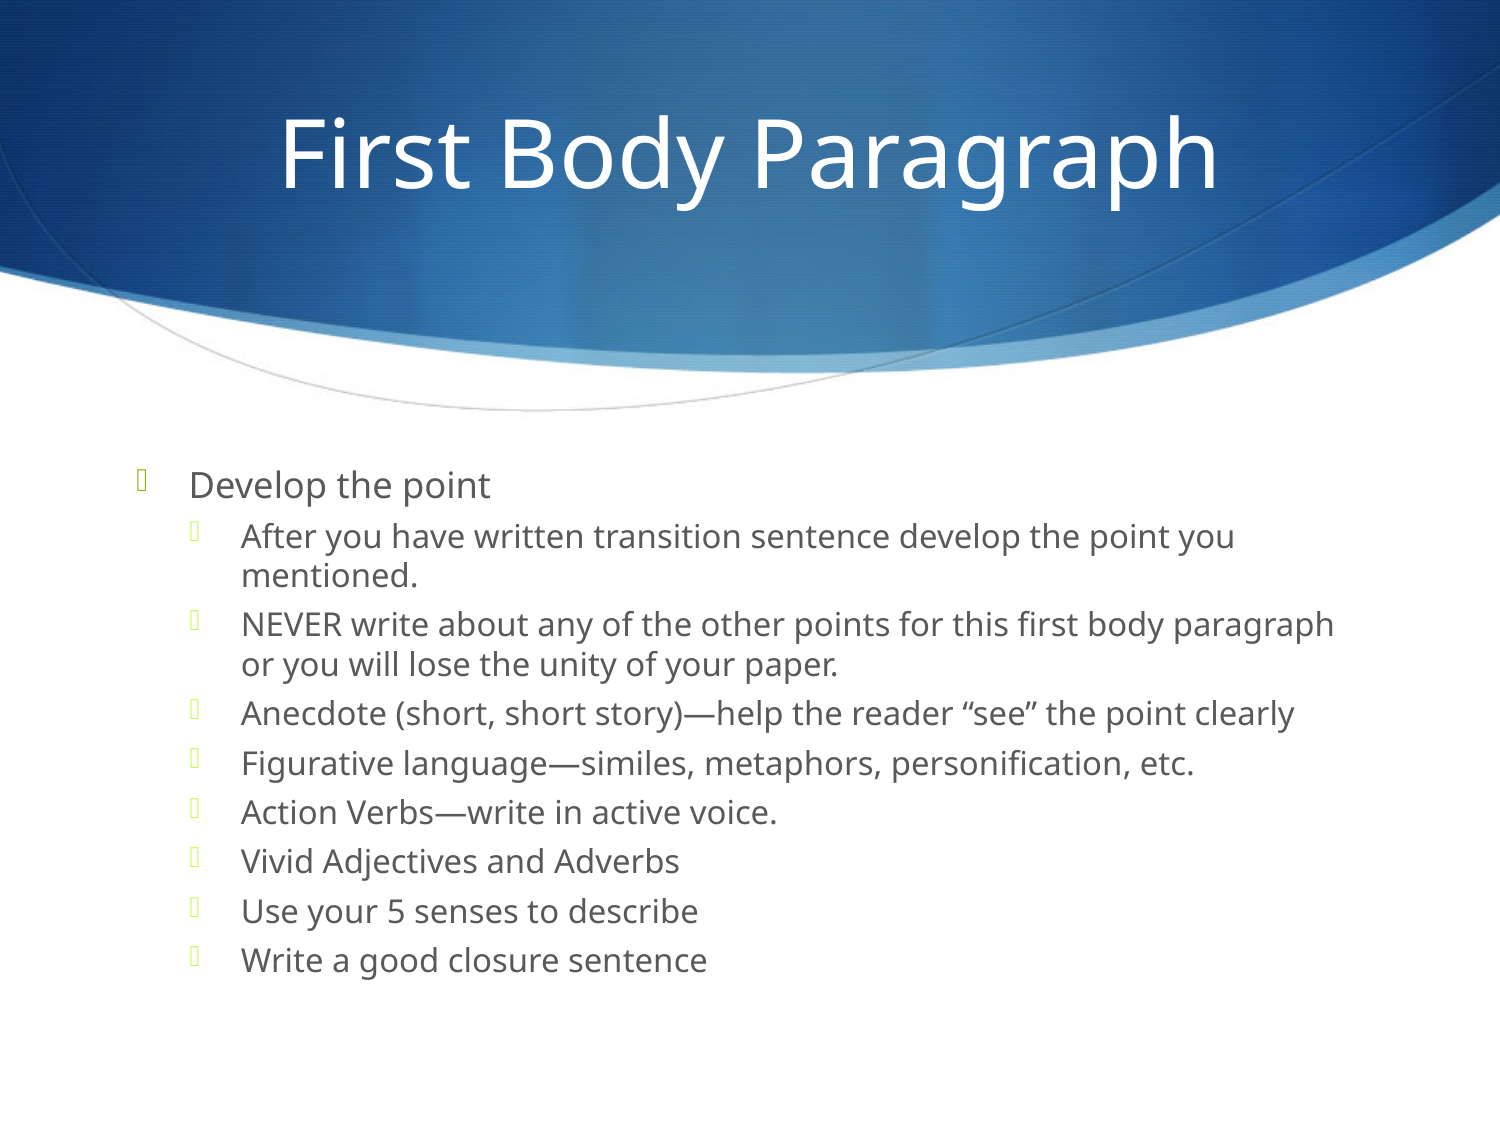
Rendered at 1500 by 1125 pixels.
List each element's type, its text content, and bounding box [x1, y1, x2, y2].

picture [0, 0, 1500, 1125]
title First Body Paragraph [75, 56, 1425, 245]
list Develop the point After you have written transition sentence develop the point you mentioned. NEVER write about any of the other points for this first body paragraph or you will lose the unity of your paper. Anecdote (short, short story)—help the reader “see” the point clearly Figurative language—similes, metaphors, personification, etc. Action Verbs—write in active voice. Vivid Adjectives and Adverbs Use your 5 senses to describe Write a good closure sentence [121, 454, 1379, 991]
